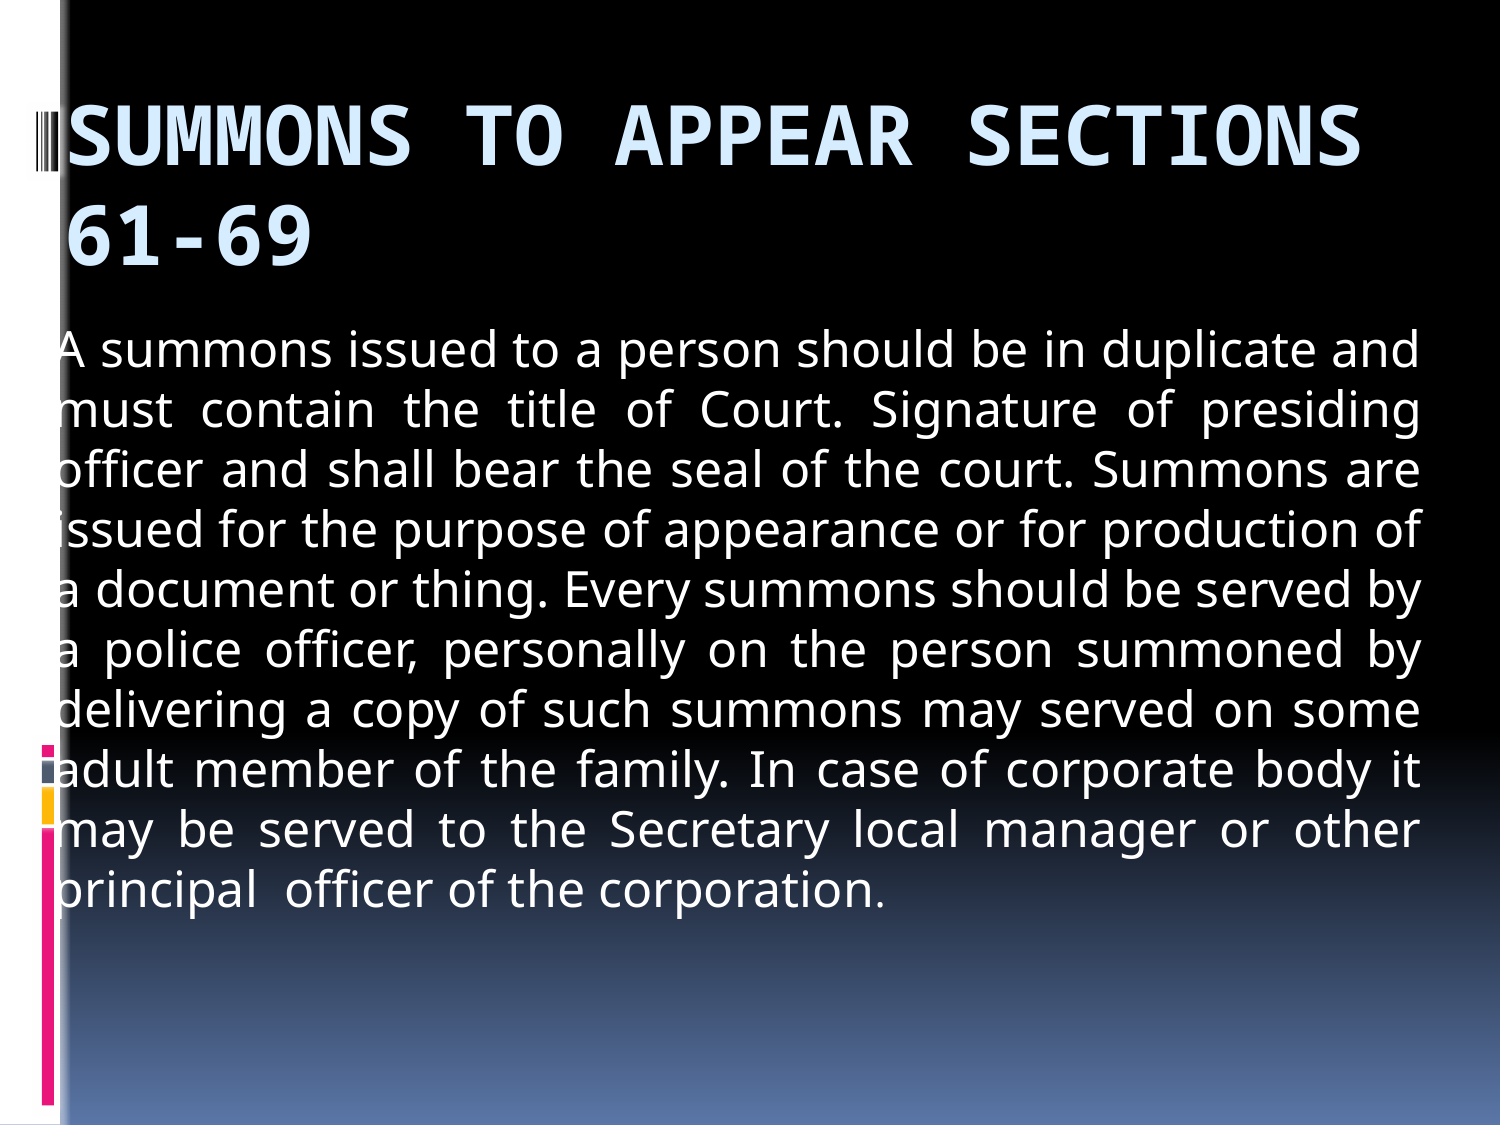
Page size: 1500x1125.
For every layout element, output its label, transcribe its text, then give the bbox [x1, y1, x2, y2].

subtitle A summons issued to a person should be in duplicate and must contain the title of Court. Signature of presiding officer and shall bear the seal of the court. Summons are issued for the purpose of appearance or for production of a document or thing. Every summons should be served by a police officer, personally on the person summoned by delivering a copy of such summons may served on some adult member of the family. In case of corporate body it may be served to the Secretary local manager or other principal officer of the corporation. [37, 249, 1438, 925]
title Summons to appear Sections 61-69 [50, 75, 1413, 249]
